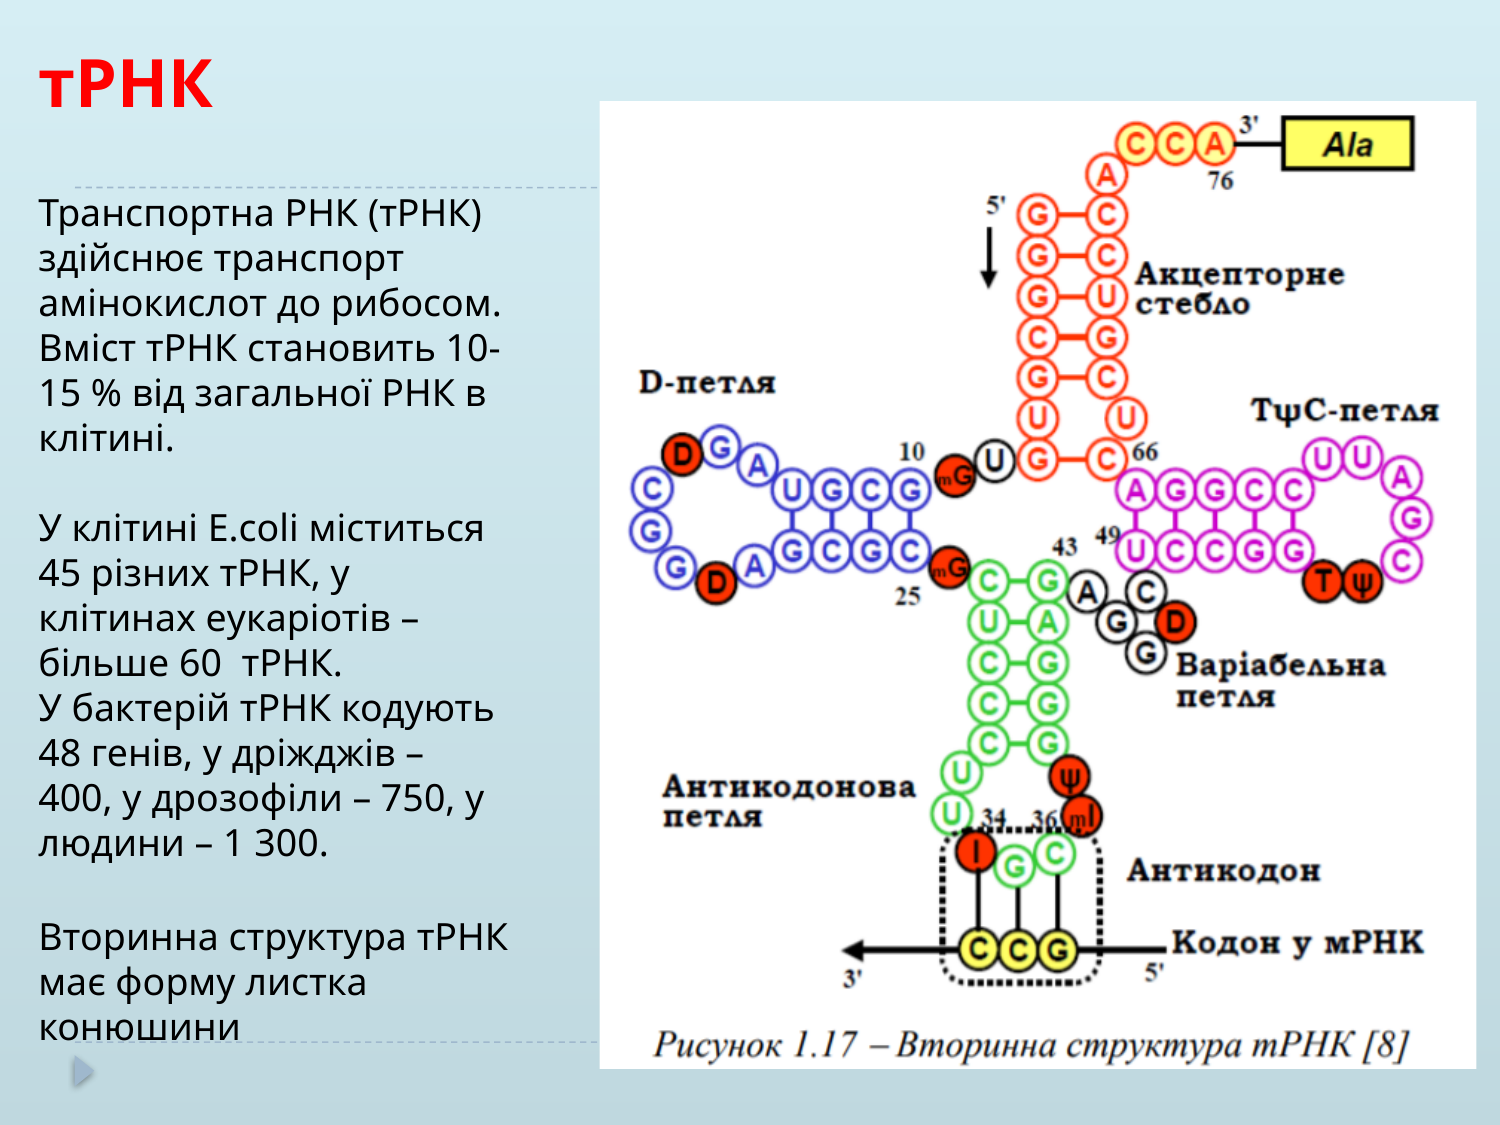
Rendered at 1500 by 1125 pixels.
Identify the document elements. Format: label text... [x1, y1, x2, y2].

text_box Вторинна структура тРНК має форму листка конюшини [23, 905, 550, 1055]
title тРНК [23, 16, 250, 129]
text_box Транспортна РНК (тРНК) здійснює транспорт амінокислот до рибосом. Вміст тРНК становить 10-15 % від загальної РНК в клітині. У клітині E.coli міститься 45 різних тРНК, у клітинах еукаріотів – більше 60 тРНК. У бактерій тРНК кодують 48 генів, у дріжджів – 400, у дрозофіли – 750, у людини – 1 300. [23, 181, 519, 872]
picture [599, 101, 1477, 1069]
